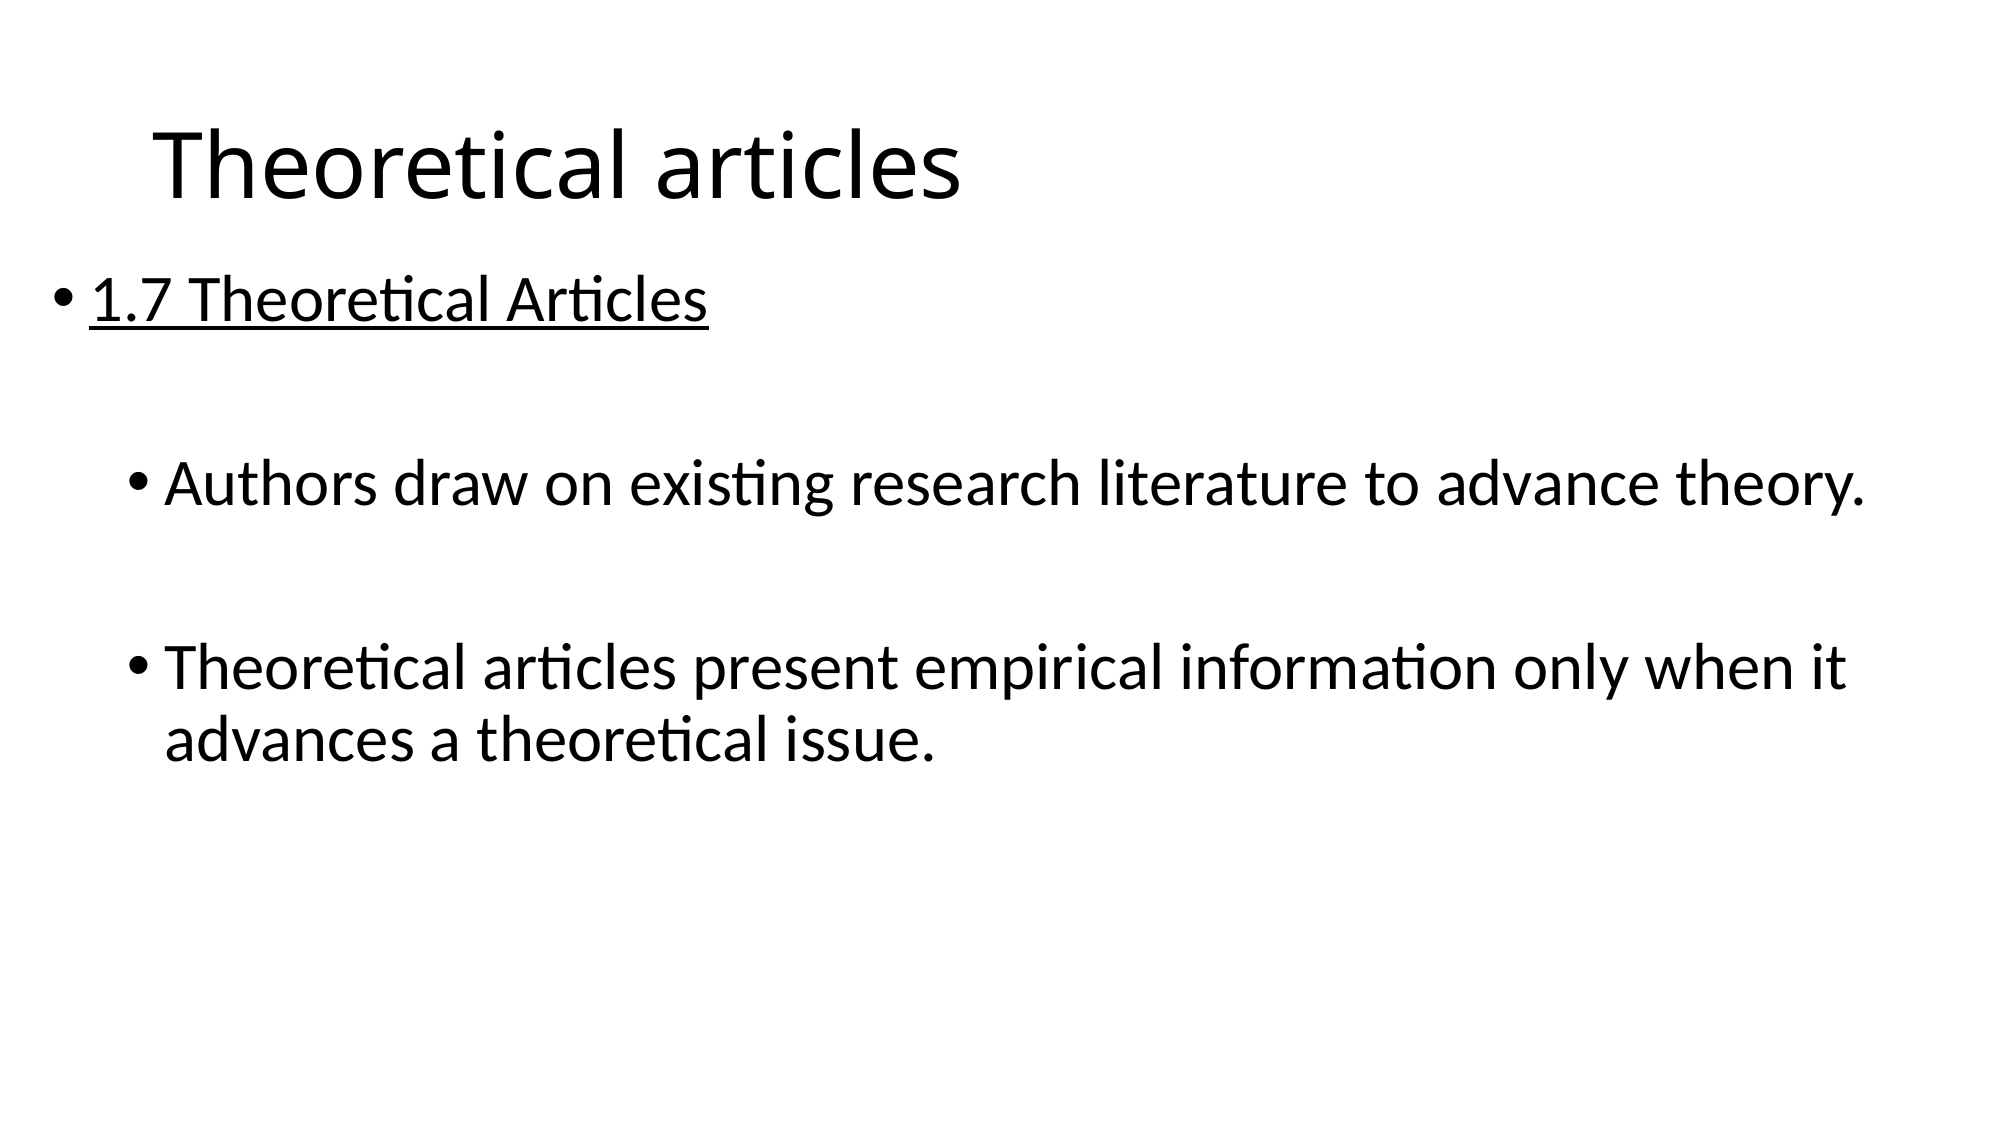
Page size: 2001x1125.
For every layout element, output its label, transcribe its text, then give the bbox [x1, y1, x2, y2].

title Theoretical articles [137, 59, 1863, 256]
list 1.7 Theoretical Articles Authors draw on existing research literature to advance theory. Theoretical articles present empirical information only when it advances a theoretical issue. [36, 256, 1970, 1066]
